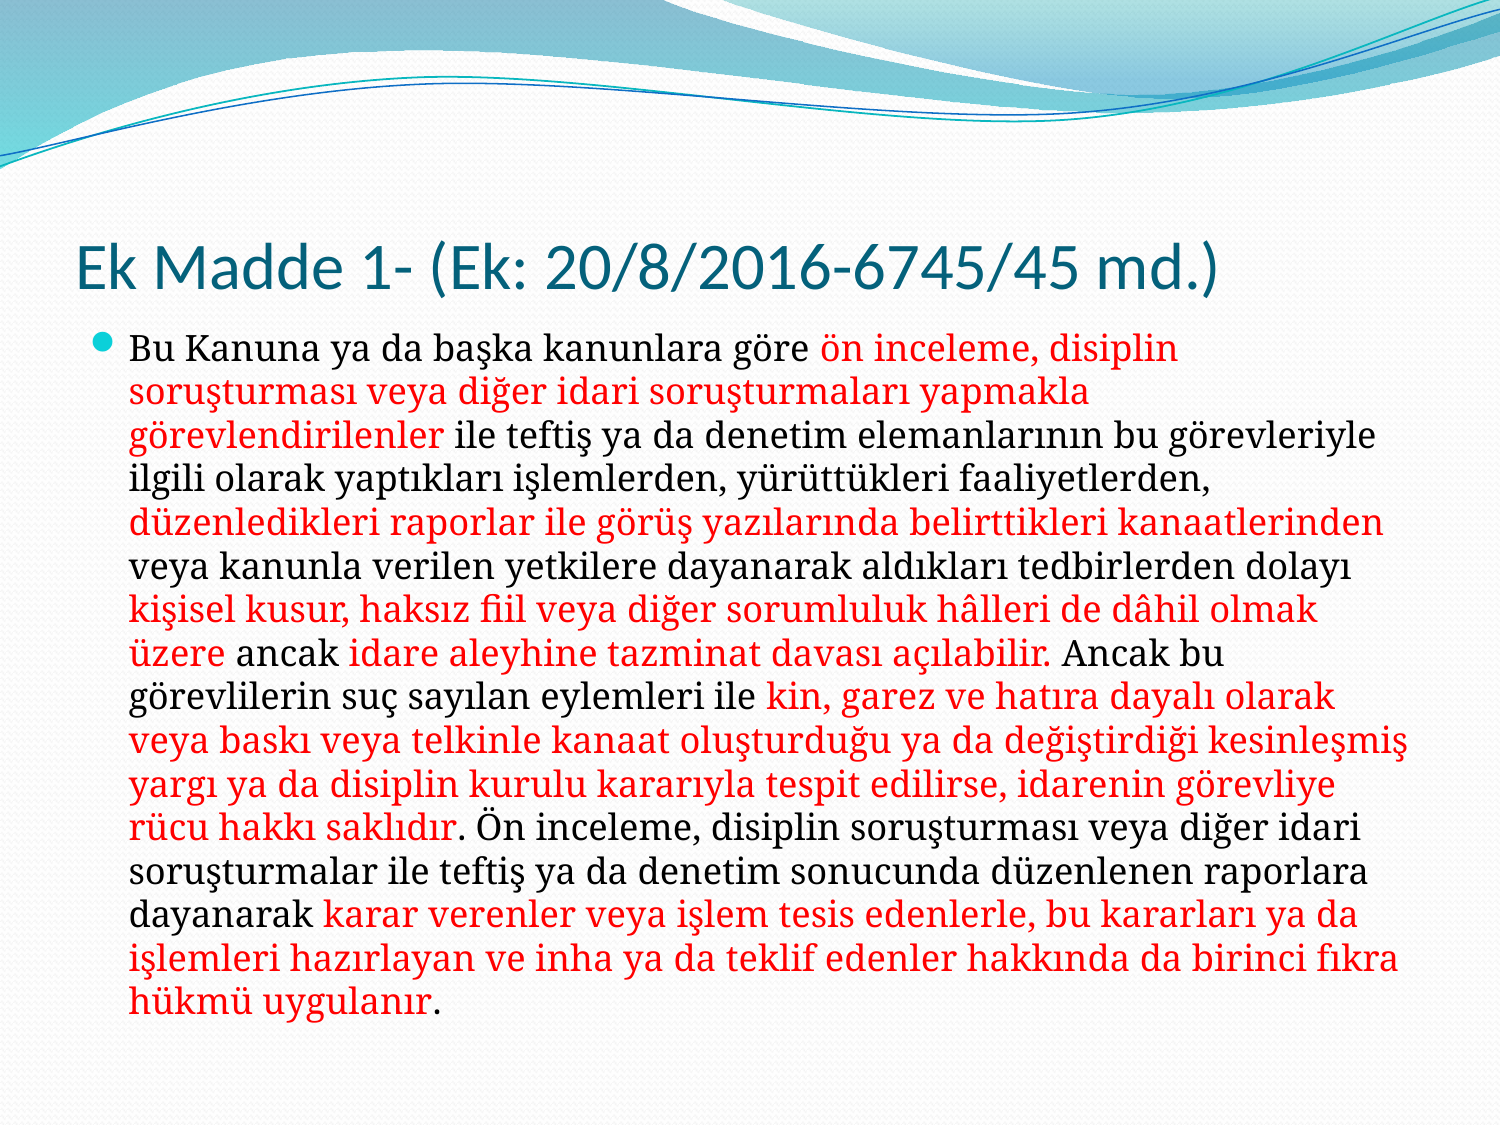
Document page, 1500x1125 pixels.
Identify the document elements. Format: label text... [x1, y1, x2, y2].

list Bu Kanuna ya da başka kanunlara göre ön inceleme, disiplin soruşturması veya diğer idari soruşturmaları yapmakla görevlendirilenler ile teftiş ya da denetim elemanlarının bu görevleriyle ilgili olarak yaptıkları işlemlerden, yürüttükleri faaliyetlerden, düzenledikleri raporlar ile görüş yazılarında belirttikleri kanaatlerinden veya kanunla verilen yetkilere dayanarak aldıkları tedbirlerden dolayı kişisel kusur, haksız fiil veya diğer sorumluluk hâlleri de dâhil olmak üzere ancak idare aleyhine tazminat davası açılabilir. Ancak bu görevlilerin suç sayılan eylemleri ile kin, garez ve hatıra dayalı olarak veya baskı veya telkinle kanaat oluşturduğu ya da değiştirdiği kesinleşmiş yargı ya da disiplin kurulu kararıyla tespit edilirse, idarenin görevliye rücu hakkı saklıdır. Ön inceleme, disiplin soruşturması veya diğer idari soruşturmalar ile teftiş ya da denetim sonucunda düzenlenen raporlara dayanarak karar verenler veya işlem tesis edenlerle, bu kararları ya da işlemleri hazırlayan ve inha ya da teklif edenler hakkında da birinci fıkra hükmü uygulanır. [75, 317, 1425, 1038]
title Ek Madde 1- (Ek: 20/8/2016-6745/45 md.) [75, 115, 1425, 303]
